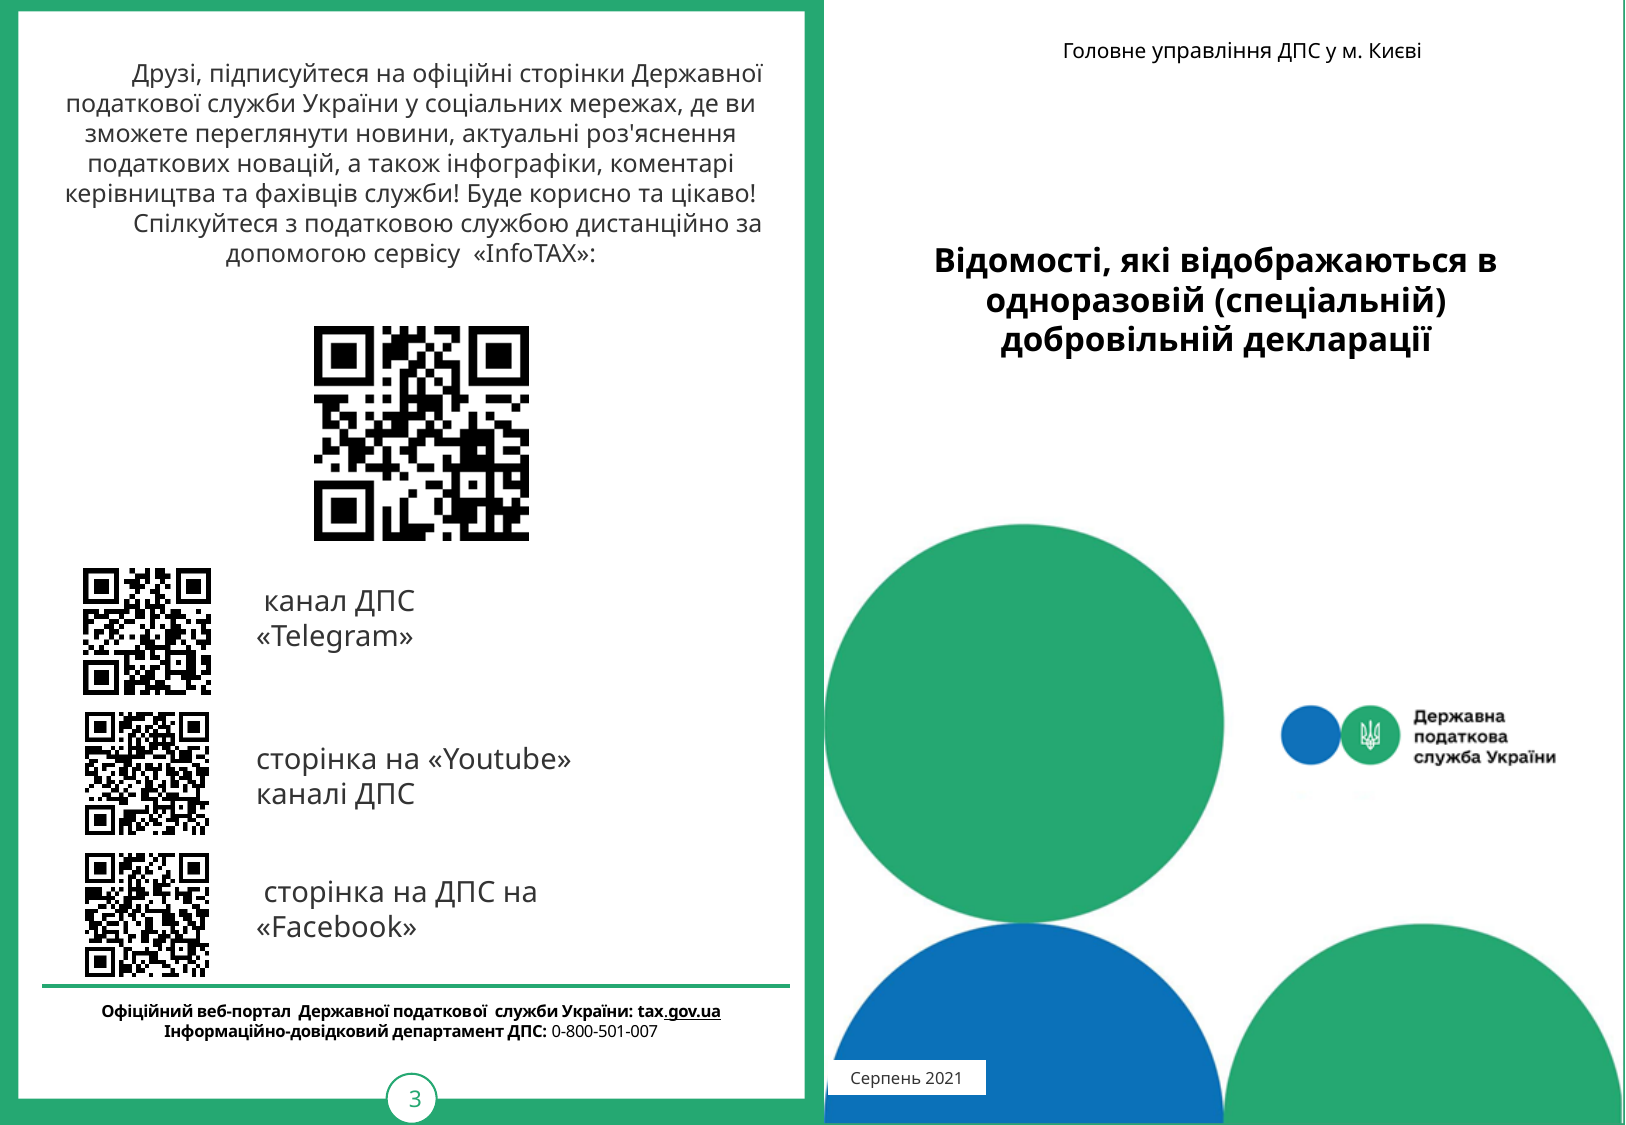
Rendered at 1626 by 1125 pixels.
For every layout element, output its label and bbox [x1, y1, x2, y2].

text_box [18, 11, 805, 1124]
picture [824, 0, 1625, 1125]
